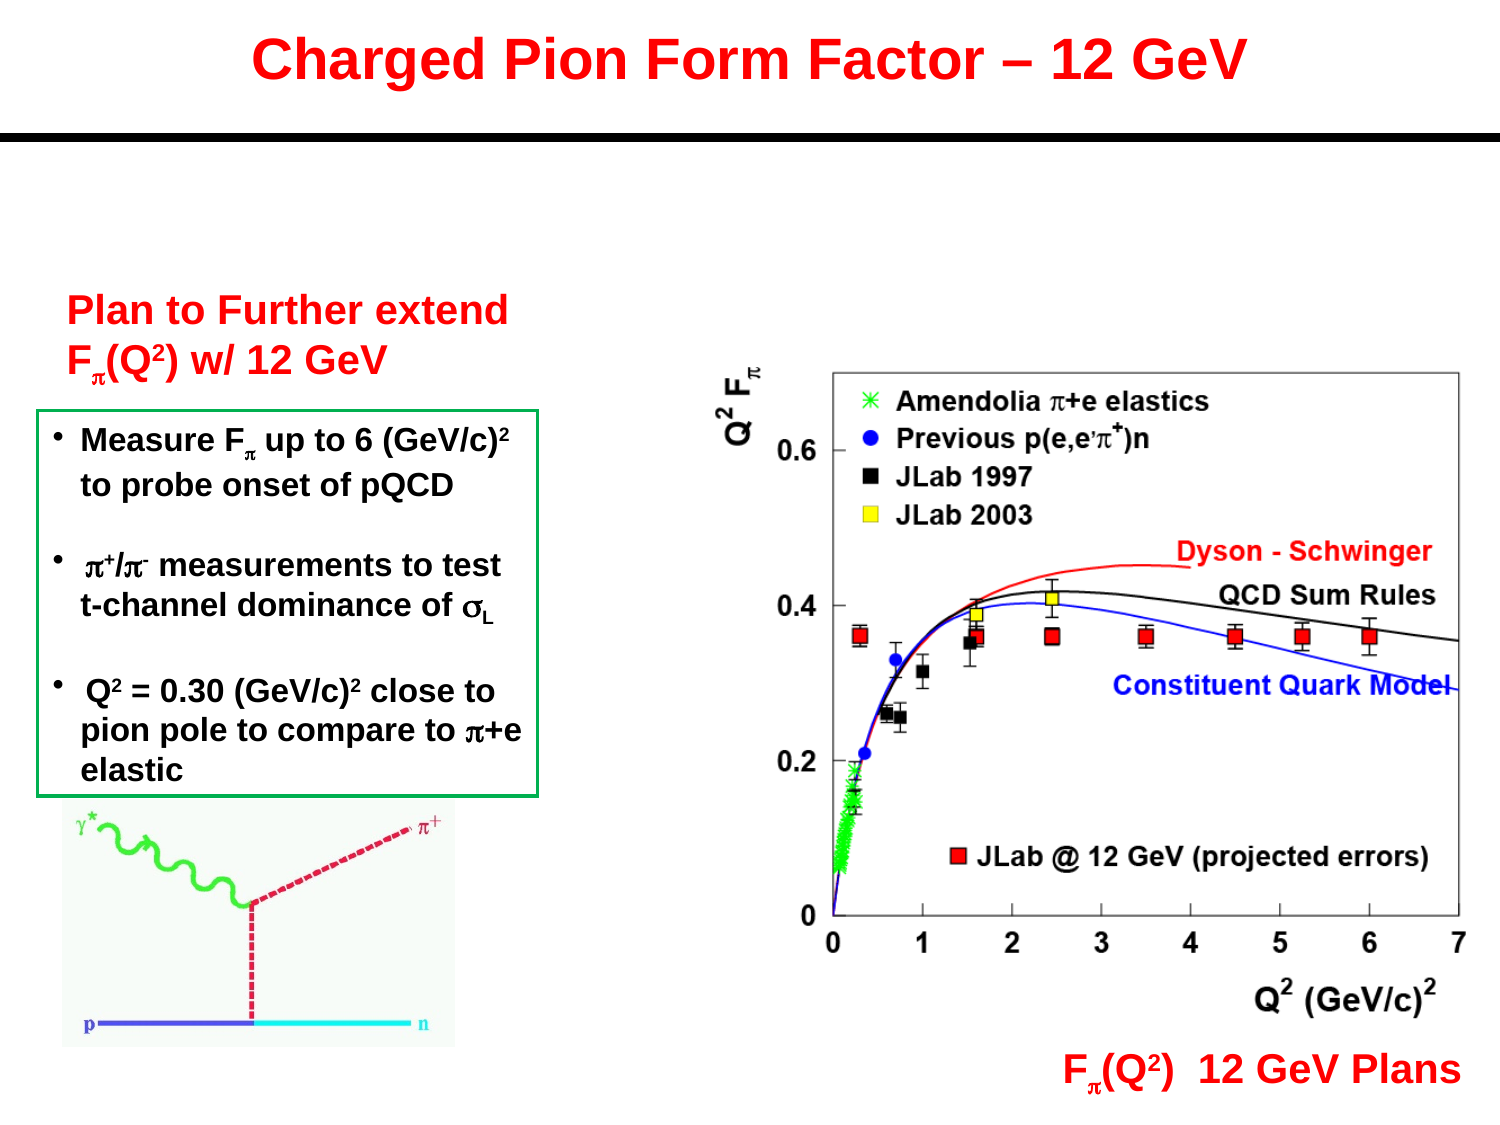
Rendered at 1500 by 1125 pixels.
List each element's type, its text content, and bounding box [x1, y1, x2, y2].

text_box Plan to Further extend Fp(Q2) w/ 12 GeV [51, 274, 537, 397]
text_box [711, 366, 1476, 1025]
picture [62, 799, 455, 1048]
title Charged Pion Form Factor – 12 GeV [36, 11, 1463, 101]
text_box Measure F up to 6 (GeV/c)2 to probe onset of pQCD +/- measurements to test t-channel dominance of L Q2 = 0.30 (GeV/c)2 close to pion pole to compare to +e elastic [37, 410, 538, 796]
text_box Fp(Q2) 12 GeV Plans [943, 1034, 1478, 1107]
